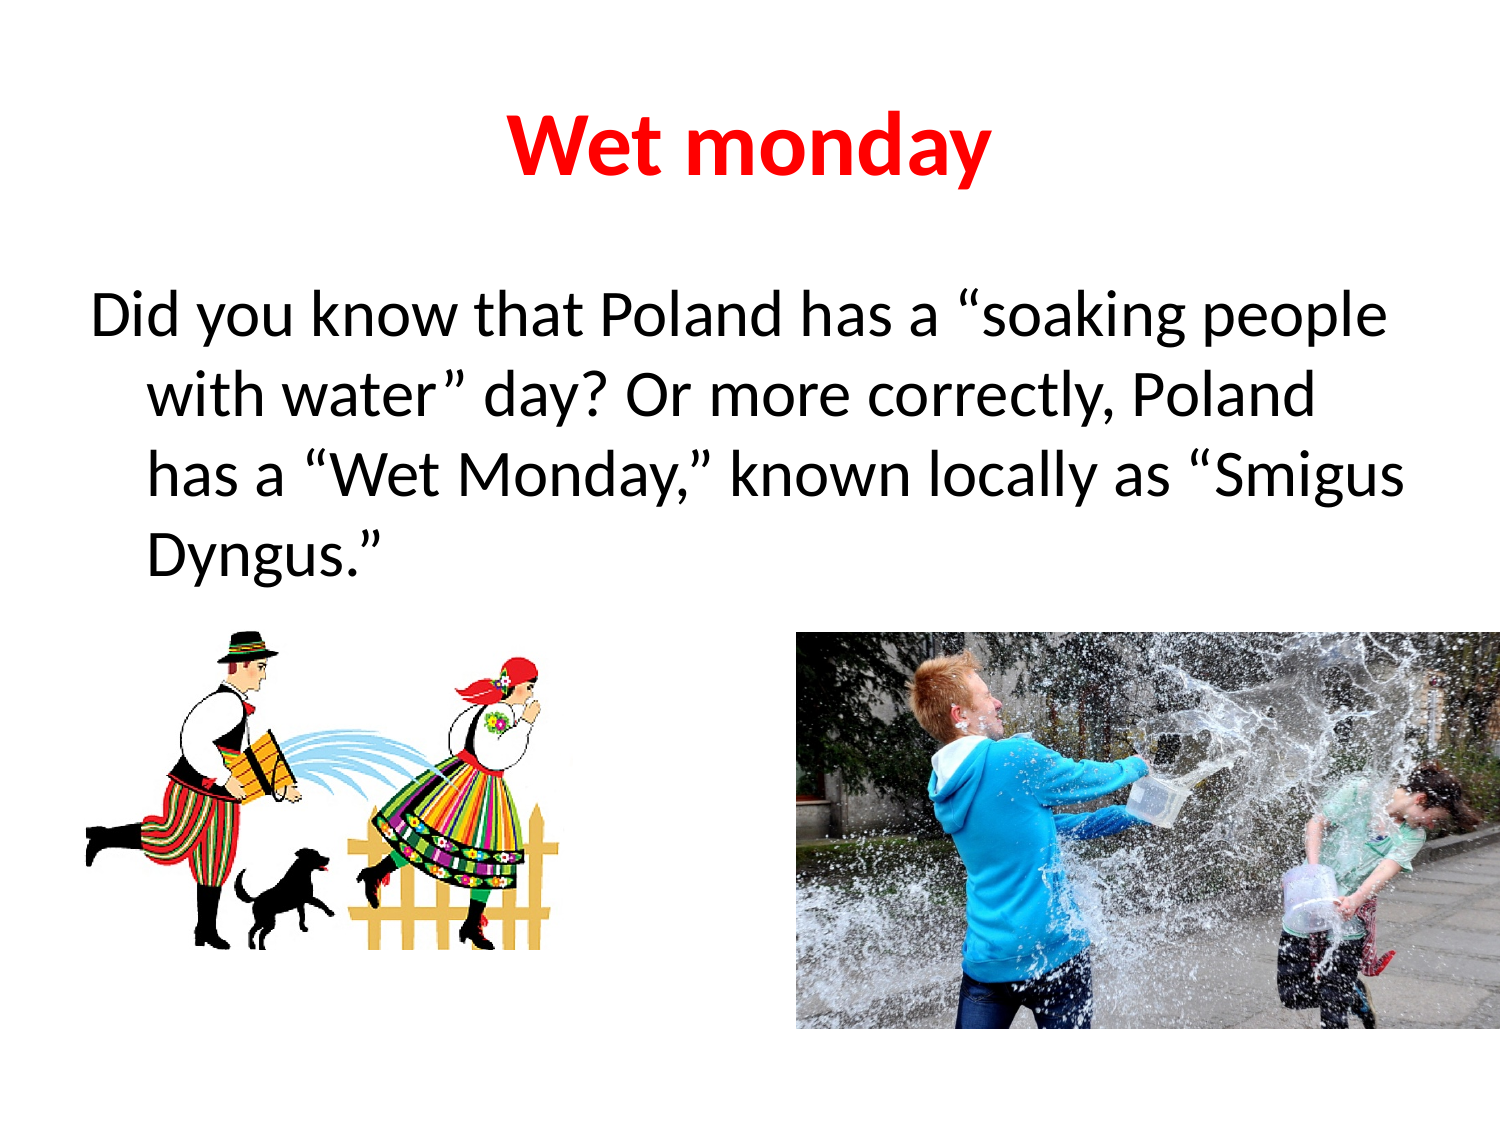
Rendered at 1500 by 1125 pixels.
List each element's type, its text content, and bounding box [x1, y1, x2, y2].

picture [796, 632, 1500, 1029]
picture [81, 620, 579, 950]
list Did you know that Poland has a “soaking people with water” day? Or more correctly, Poland has a “Wet Monday,” known locally as “Smigus Dyngus.” [75, 262, 1425, 1005]
title Wet monday [75, 45, 1425, 233]
